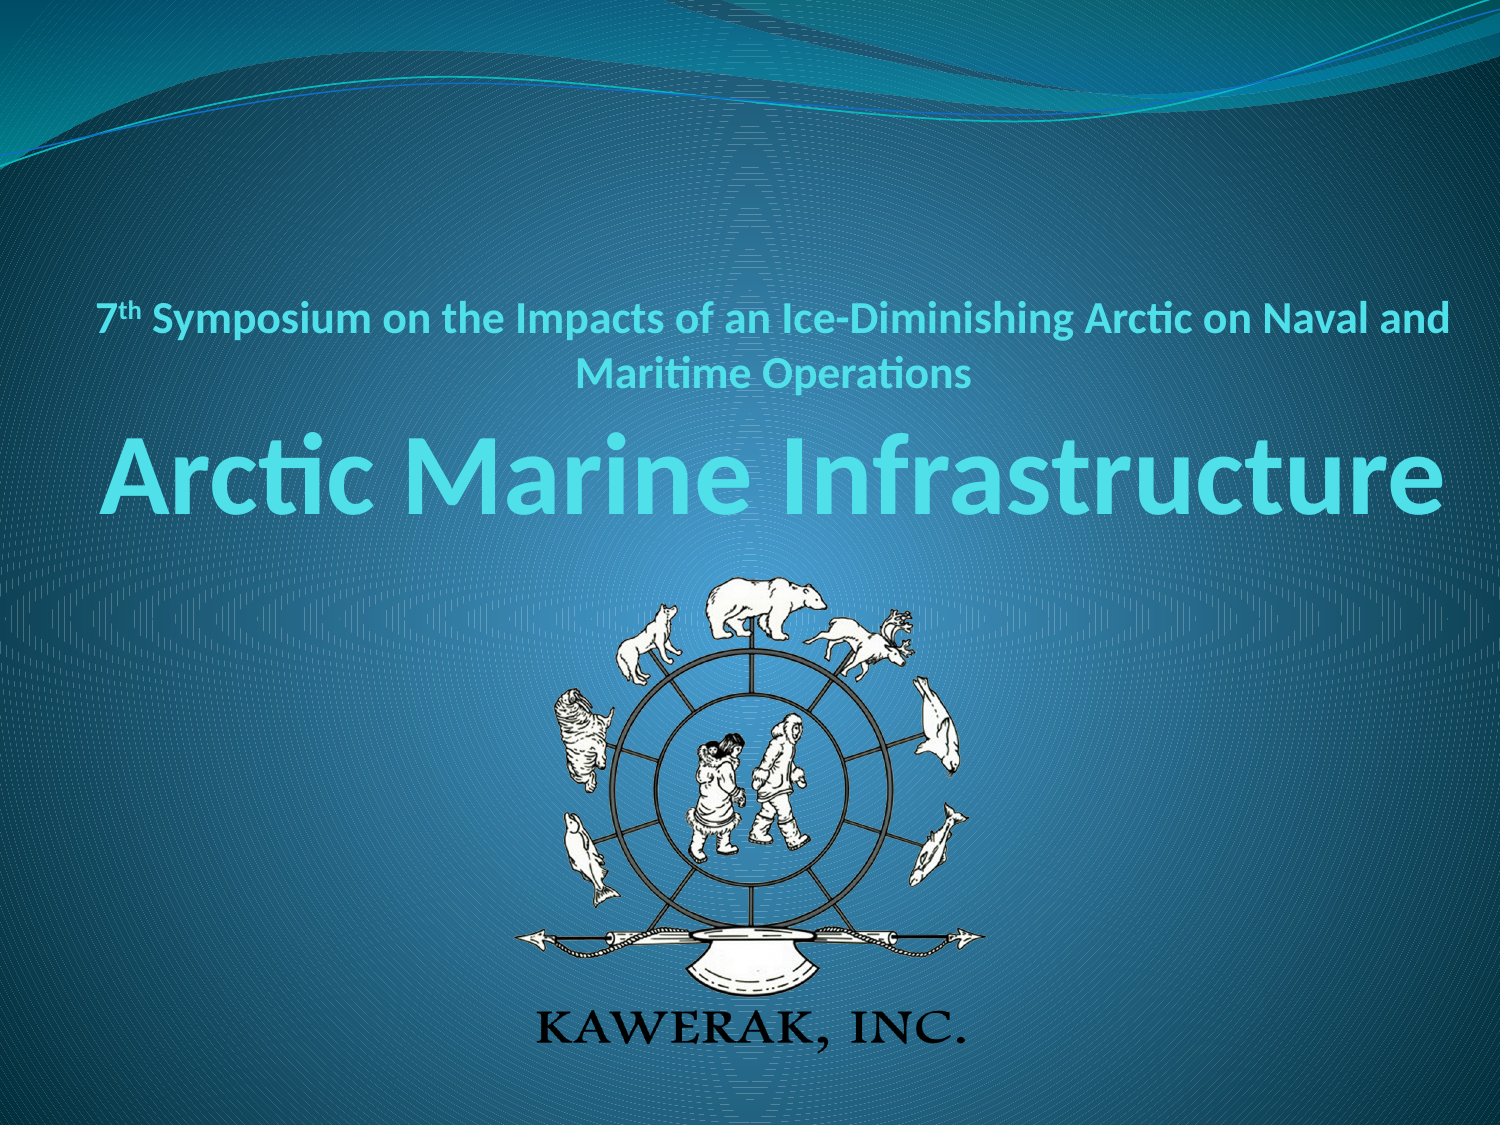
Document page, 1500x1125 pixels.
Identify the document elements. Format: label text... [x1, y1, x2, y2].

picture [512, 574, 988, 1062]
title 7th Symposium on the Impacts of an Ice-Diminishing Arctic on Naval and Maritime Operations Arctic Marine Infrastructure [50, 262, 1500, 538]
